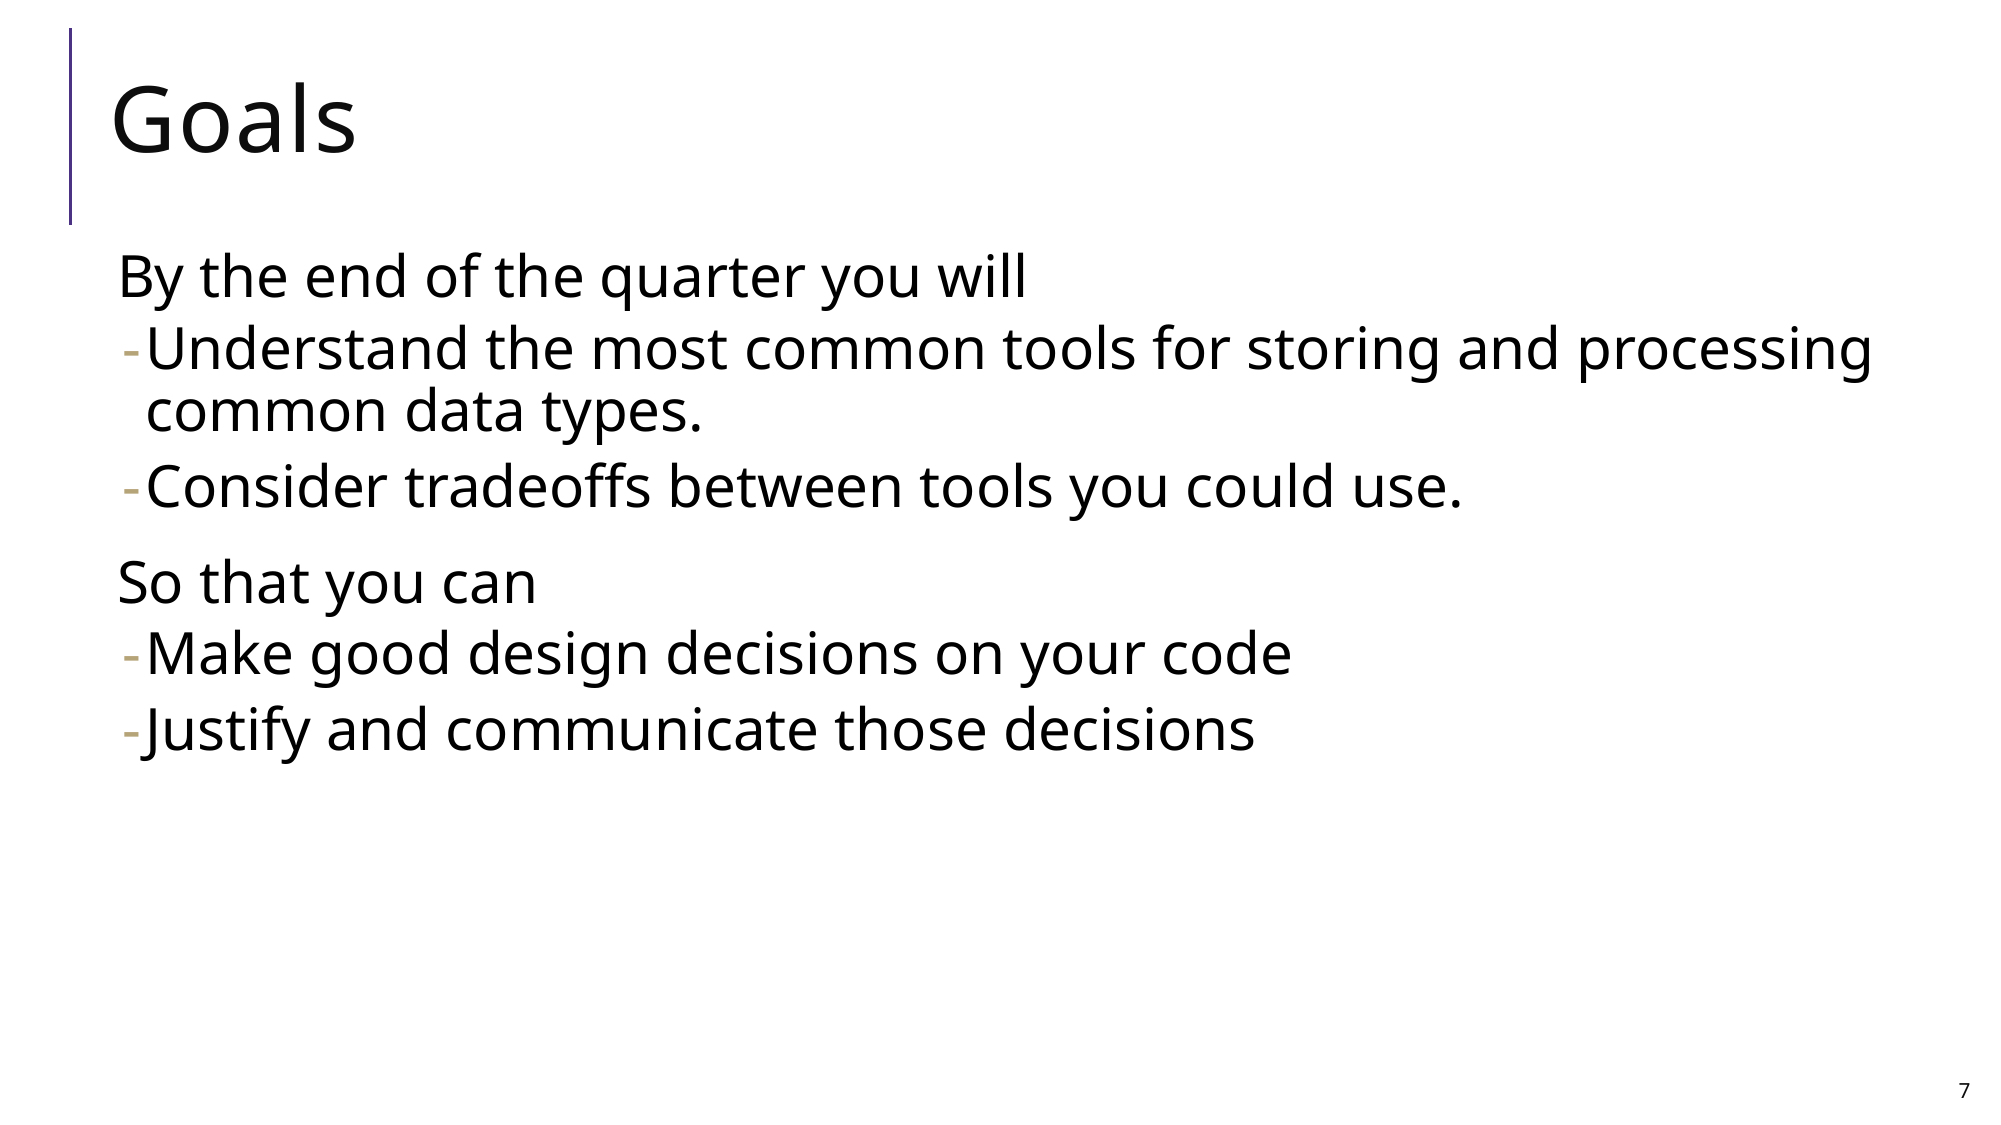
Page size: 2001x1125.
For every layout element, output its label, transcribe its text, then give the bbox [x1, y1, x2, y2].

slide_number 7 [1916, 1069, 1986, 1115]
title Goals [94, 43, 1930, 210]
list By the end of the quarter you will Understand the most common tools for storing and processing common data types. Consider tradeoffs between tools you could use. So that you can Make good design decisions on your code Justify and communicate those decisions [94, 240, 1930, 1035]
